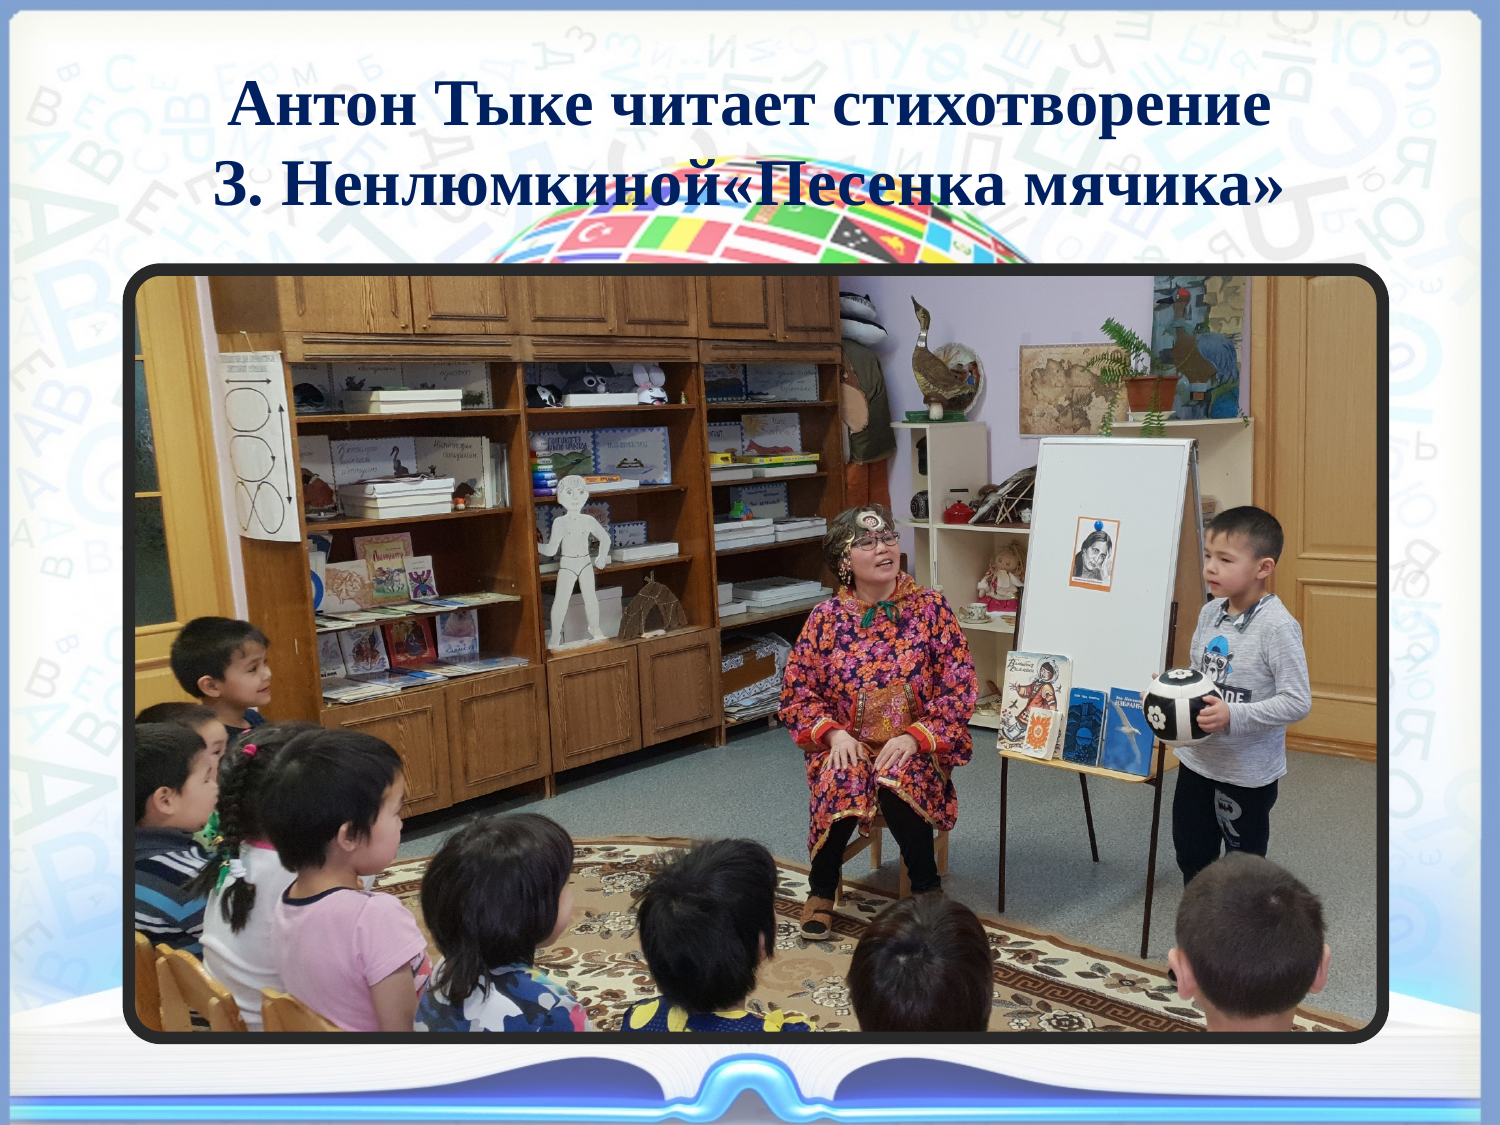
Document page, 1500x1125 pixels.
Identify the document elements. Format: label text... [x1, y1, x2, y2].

title Антон Тыке читает стихотворение З. Ненлюмкиной«Песенка мячика» [74, 44, 1426, 233]
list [128, 269, 1384, 1039]
